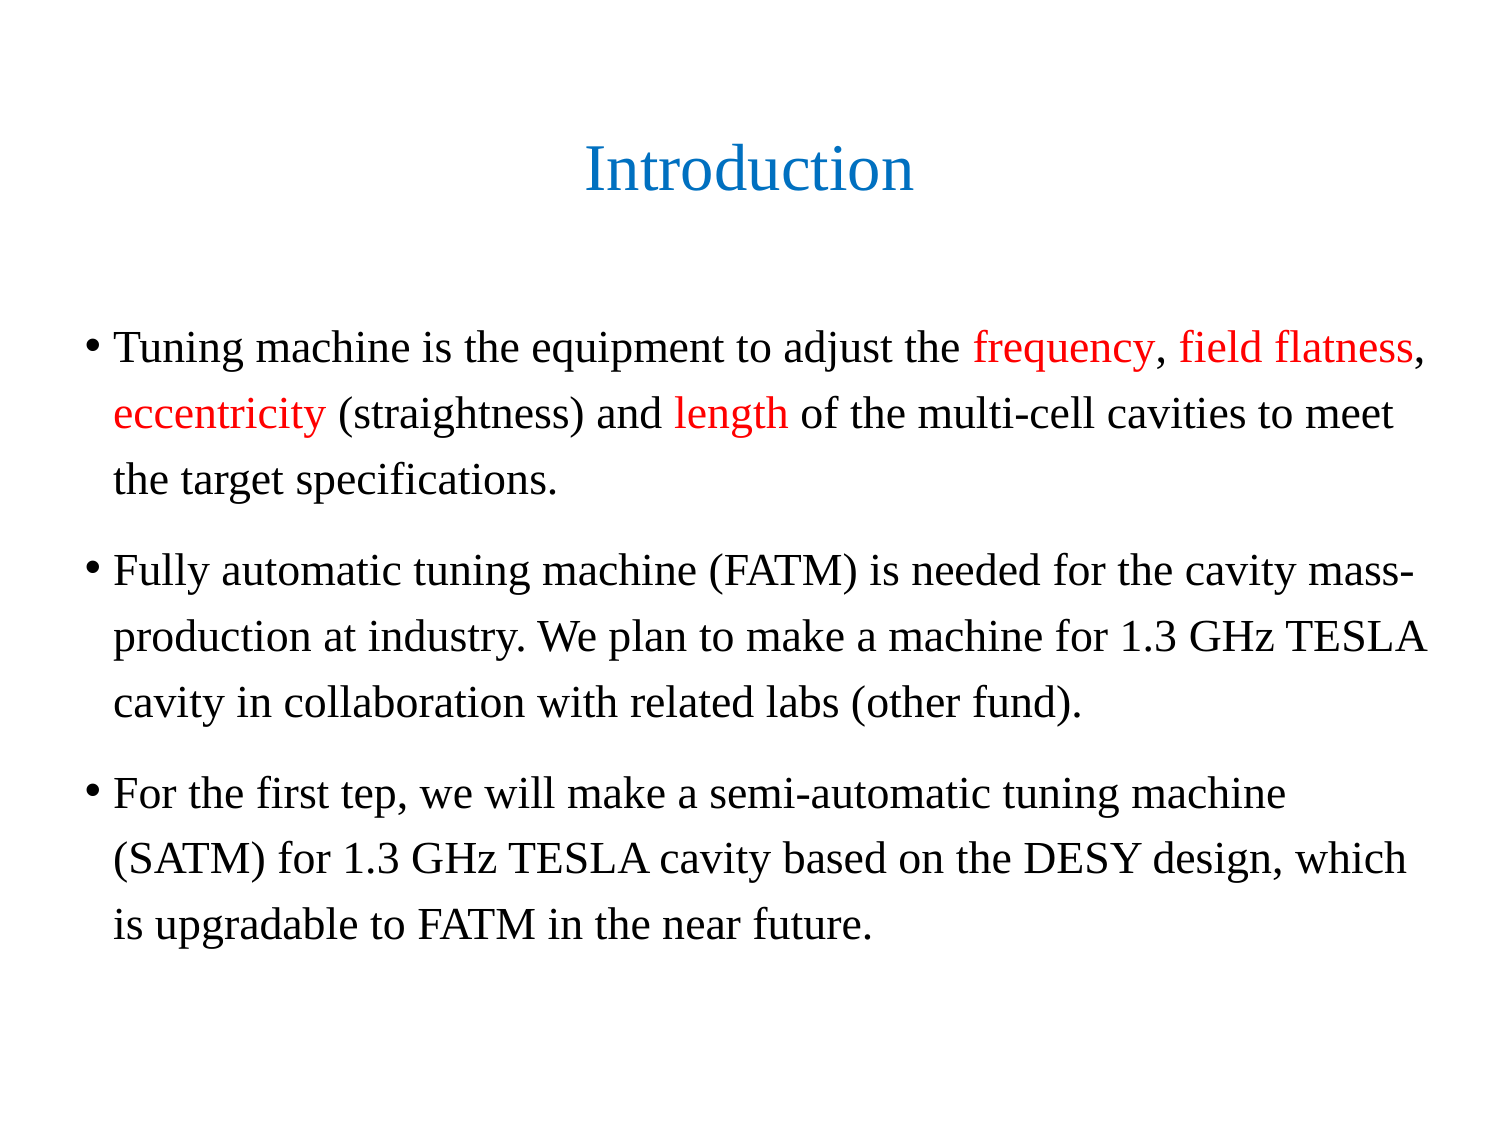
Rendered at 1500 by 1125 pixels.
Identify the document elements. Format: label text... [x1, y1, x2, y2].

list Tuning machine is the equipment to adjust the frequency, field flatness, eccentricity (straightness) and length of the multi-cell cavities to meet the target specifications. Fully automatic tuning machine (FATM) is needed for the cavity mass-production at industry. We plan to make a machine for 1.3 GHz TESLA cavity in collaboration with related labs (other fund). For the first tep, we will make a semi-automatic tuning machine (SATM) for 1.3 GHz TESLA cavity based on the DESY design, which is upgradable to FATM in the near future. [70, 298, 1459, 1070]
title Introduction [103, 59, 1397, 278]
